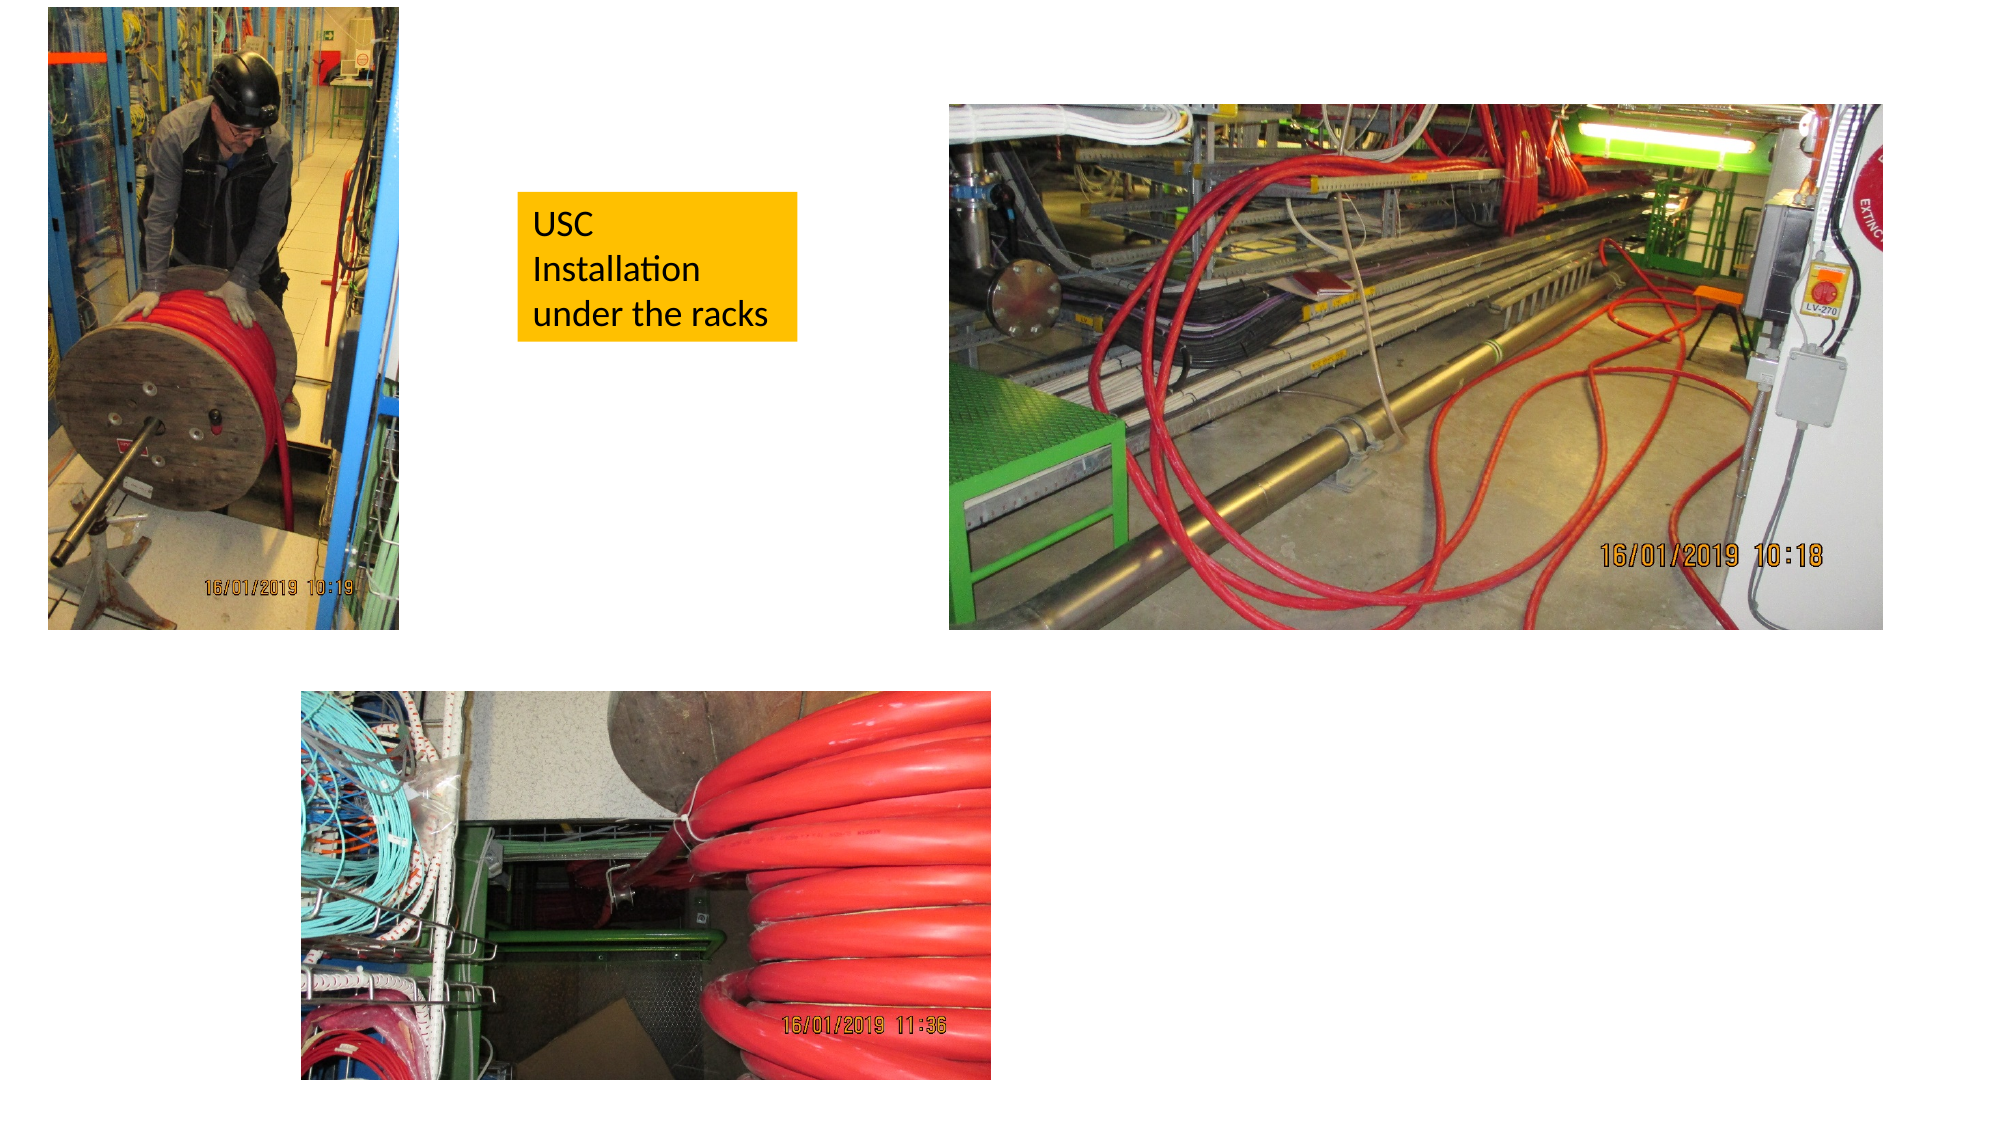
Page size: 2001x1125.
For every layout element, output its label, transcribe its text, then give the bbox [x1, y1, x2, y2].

picture [48, 7, 399, 630]
picture [949, 104, 1883, 630]
picture [301, 691, 991, 1080]
text_box USC Installation under the racks [517, 191, 798, 342]
